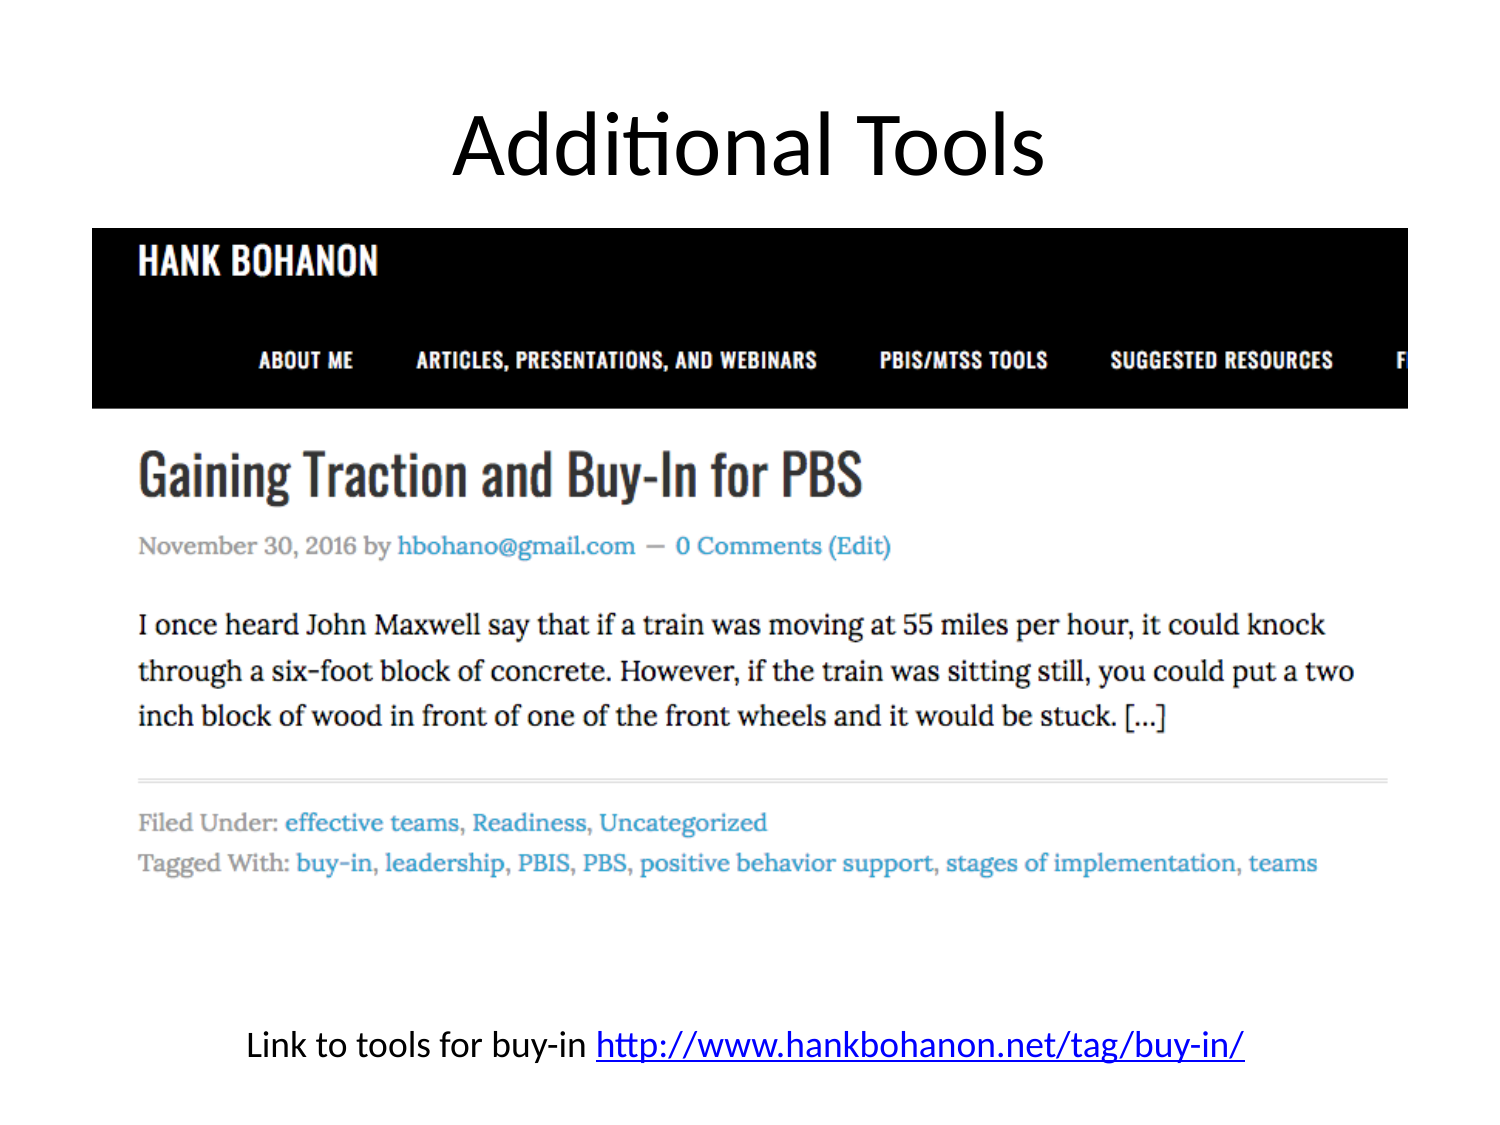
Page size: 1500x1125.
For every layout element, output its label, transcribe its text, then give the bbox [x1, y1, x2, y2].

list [92, 228, 1408, 972]
title Additional Tools [75, 45, 1425, 233]
text_box Link to tools for buy-in http://www.hankbohanon.net/tag/buy-in/ [231, 1012, 1269, 1073]
